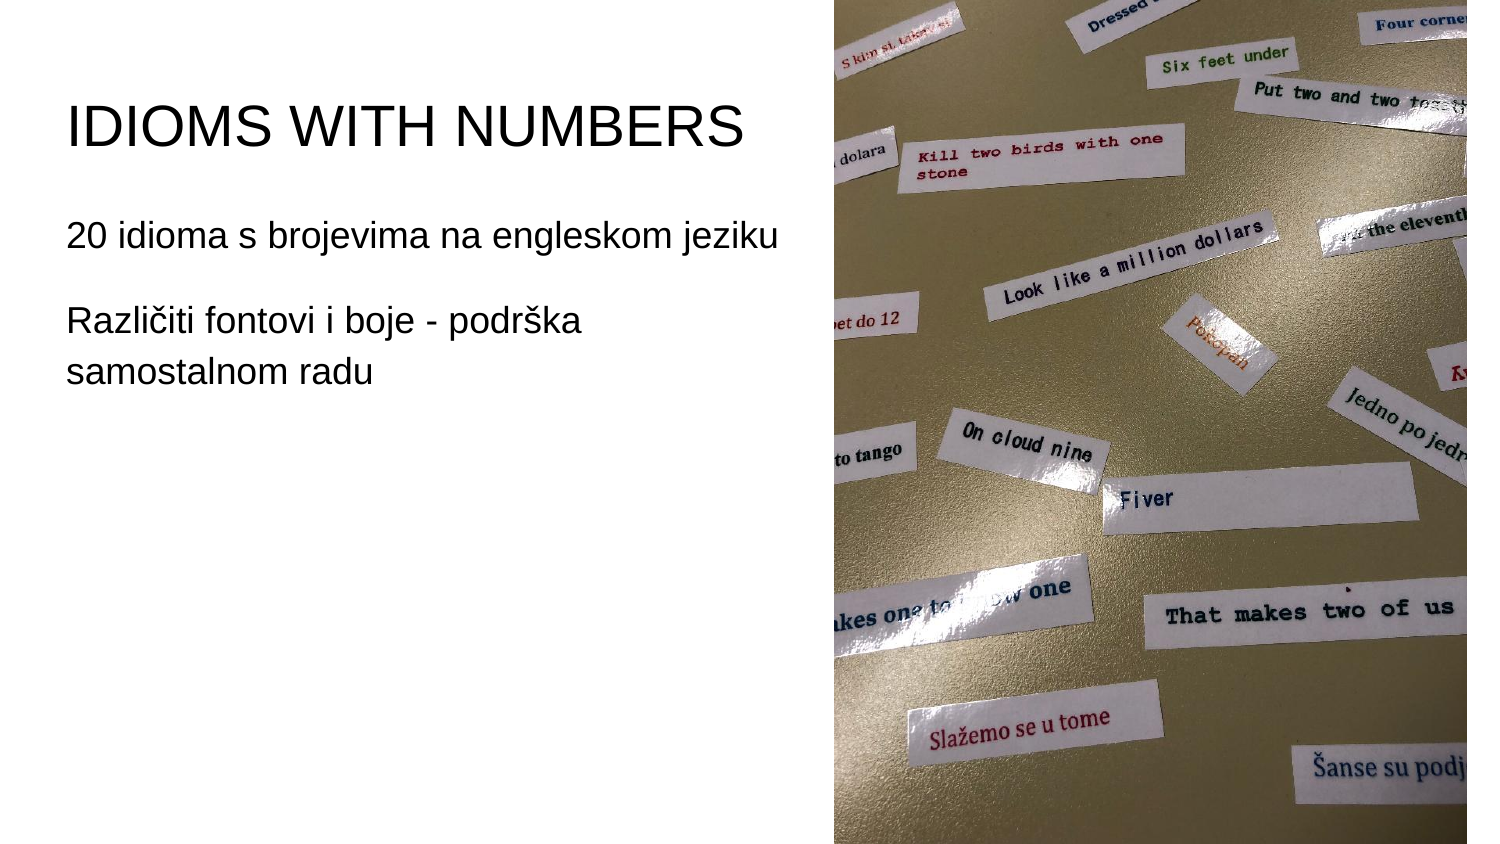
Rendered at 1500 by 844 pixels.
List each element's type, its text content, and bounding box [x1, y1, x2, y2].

picture [833, 0, 1468, 844]
list 20 idioma s brojevima na engleskom jeziku Različiti fontovi i boje - podrška samostalnom radu [51, 189, 820, 750]
title IDIOMS WITH NUMBERS [51, 72, 828, 167]
